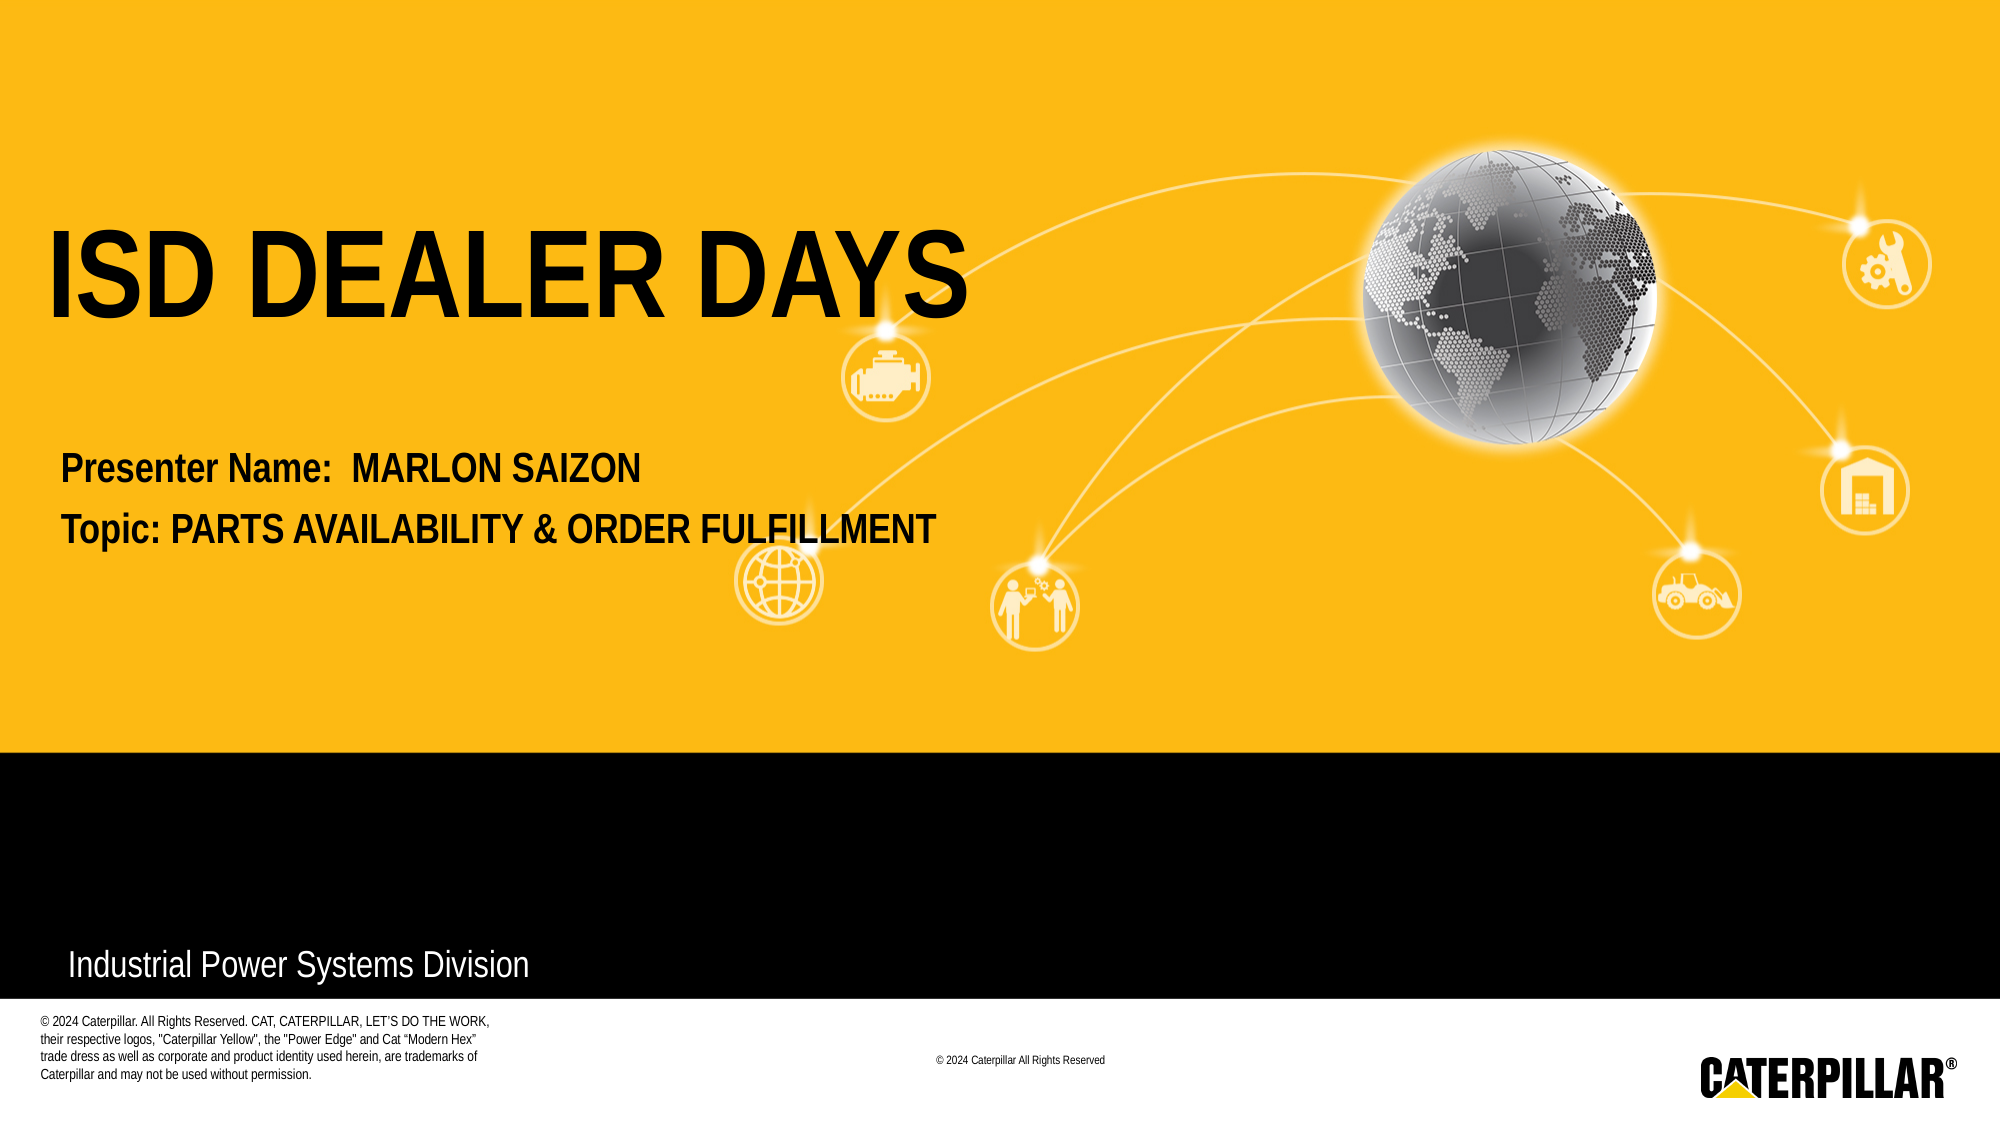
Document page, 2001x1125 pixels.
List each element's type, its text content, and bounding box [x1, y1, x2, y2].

title ISD Dealer Days [0, 131, 1107, 423]
subtitle Presenter Name: MARLON SAIZON Topic: PARTS AVAILABILITY & ORDER FULFILLMENT [45, 439, 1036, 563]
picture [0, 0, 2000, 1125]
